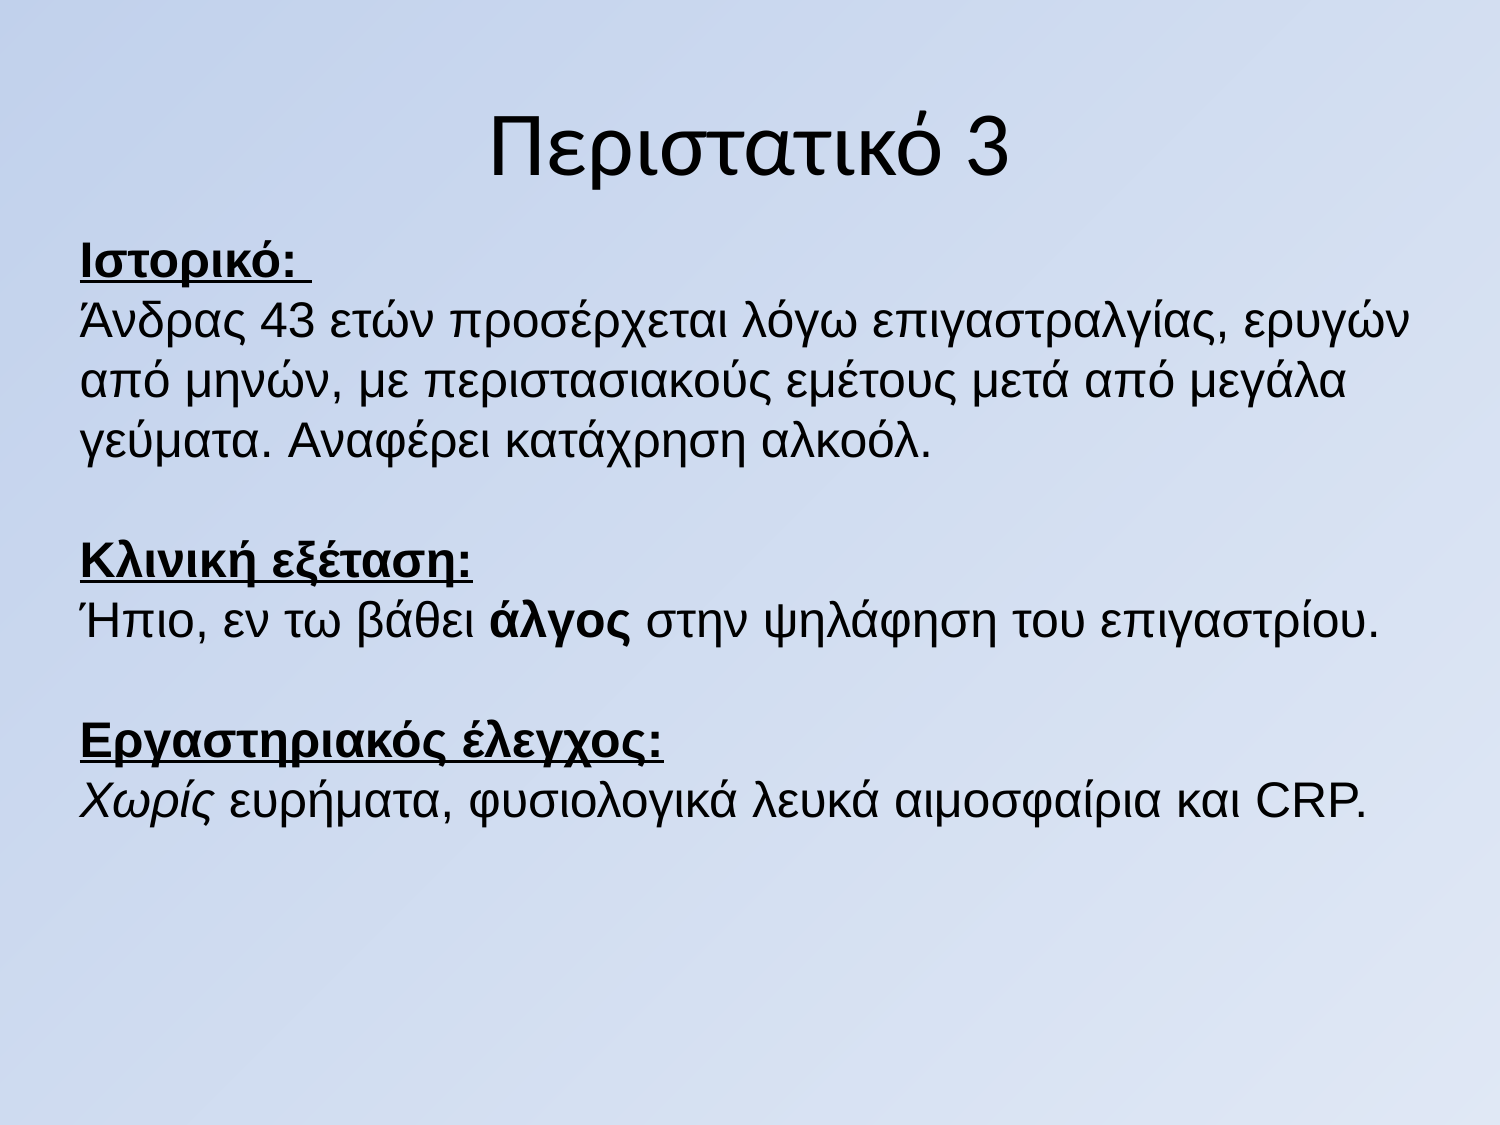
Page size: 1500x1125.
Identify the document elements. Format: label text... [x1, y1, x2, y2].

title Περιστατικό 3 [75, 45, 1425, 233]
text_box Ιστορικό: Άνδρας 43 ετών προσέρχεται λόγω επιγαστραλγίας, ερυγών από μηνών, με περιστασιακούς εμέτους μετά από μεγάλα γεύματα. Αναφέρει κατάχρηση αλκοόλ. Κλινική εξέταση: Ήπιο, εν τω βάθει άλγος στην ψηλάφηση του επιγαστρίου. Εργαστηριακός έλεγχος: Χωρίς ευρήματα, φυσιολογικά λευκά αιμοσφαίρια και CRP. [64, 219, 1447, 1010]
